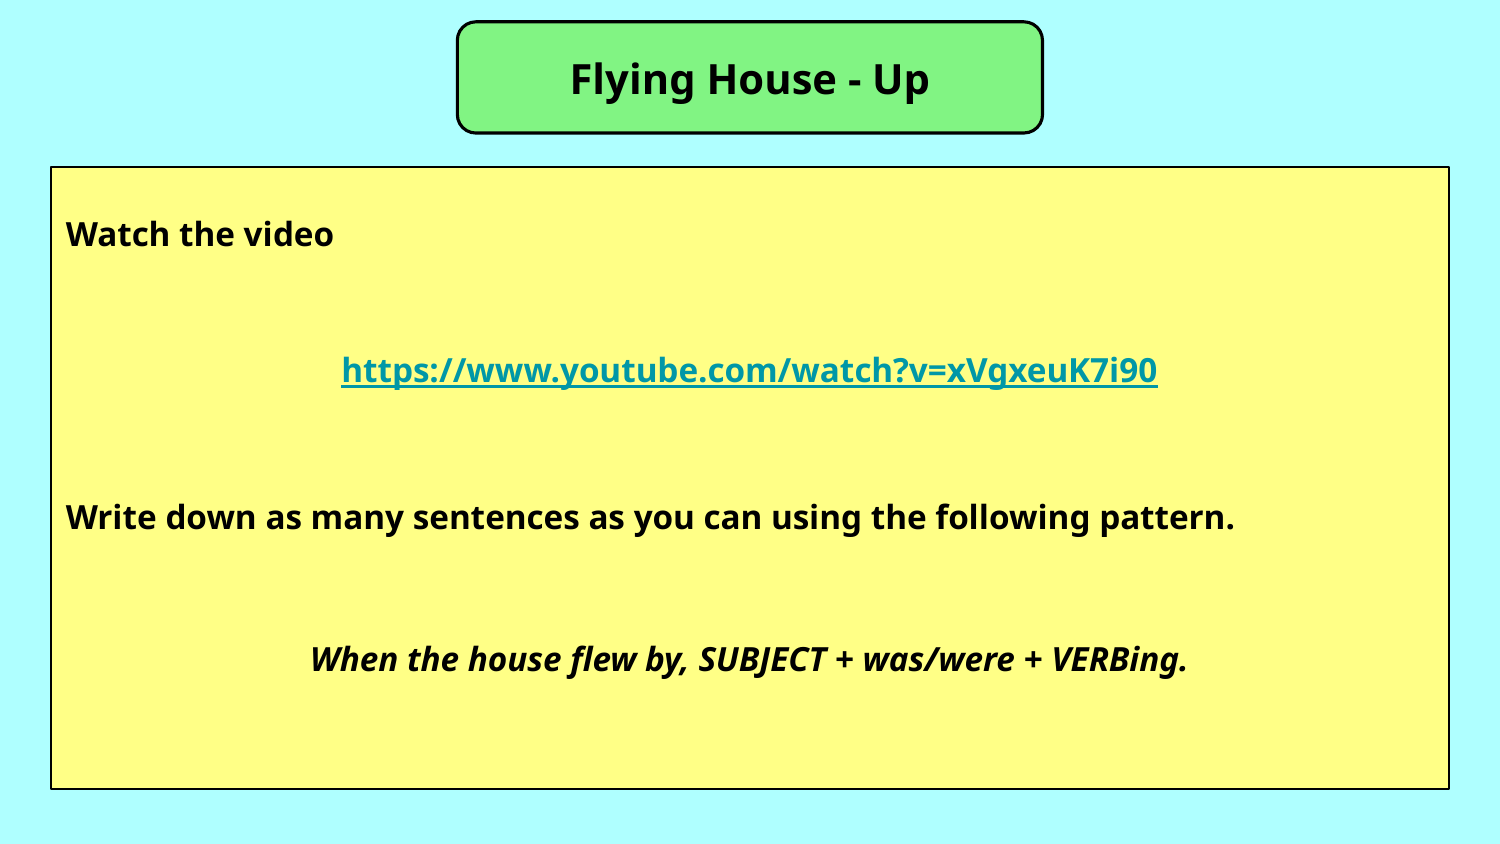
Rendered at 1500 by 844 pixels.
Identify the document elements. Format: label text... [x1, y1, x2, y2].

text_box Watch the video https://www.youtube.com/watch?v=xVgxeuK7i90 Write down as many sentences as you can using the following pattern. When the house flew by, SUBJECT + was/were + VERBing. [50, 166, 1449, 789]
text_box Flying House - Up [457, 21, 1043, 134]
